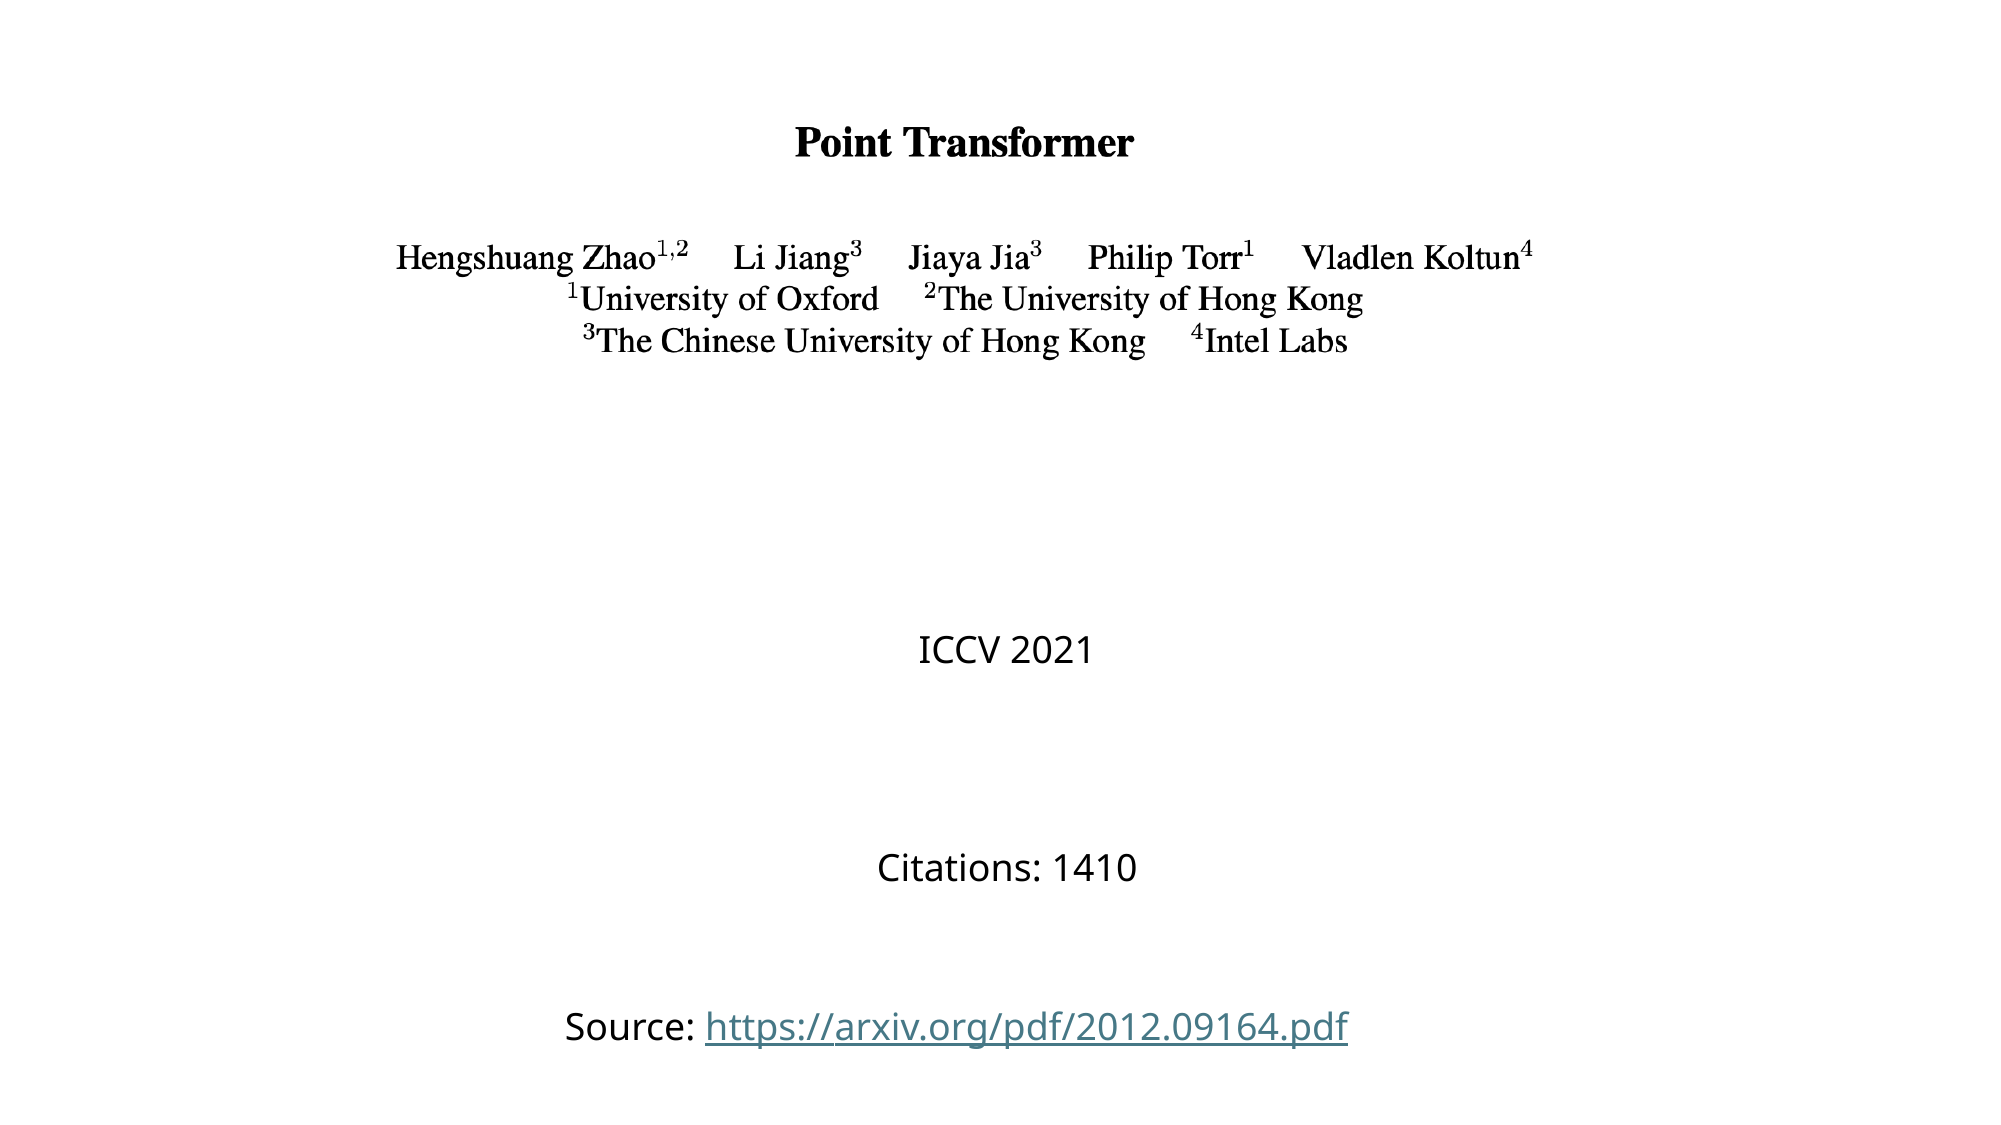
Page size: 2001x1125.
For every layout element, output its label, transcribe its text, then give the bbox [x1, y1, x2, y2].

text_box ICCV 2021 [903, 618, 1112, 678]
picture [337, 29, 1614, 431]
text_box Source: https://arxiv.org/pdf/2012.09164.pdf [550, 995, 1363, 1061]
text_box Citations: 1410 [862, 836, 1153, 897]
